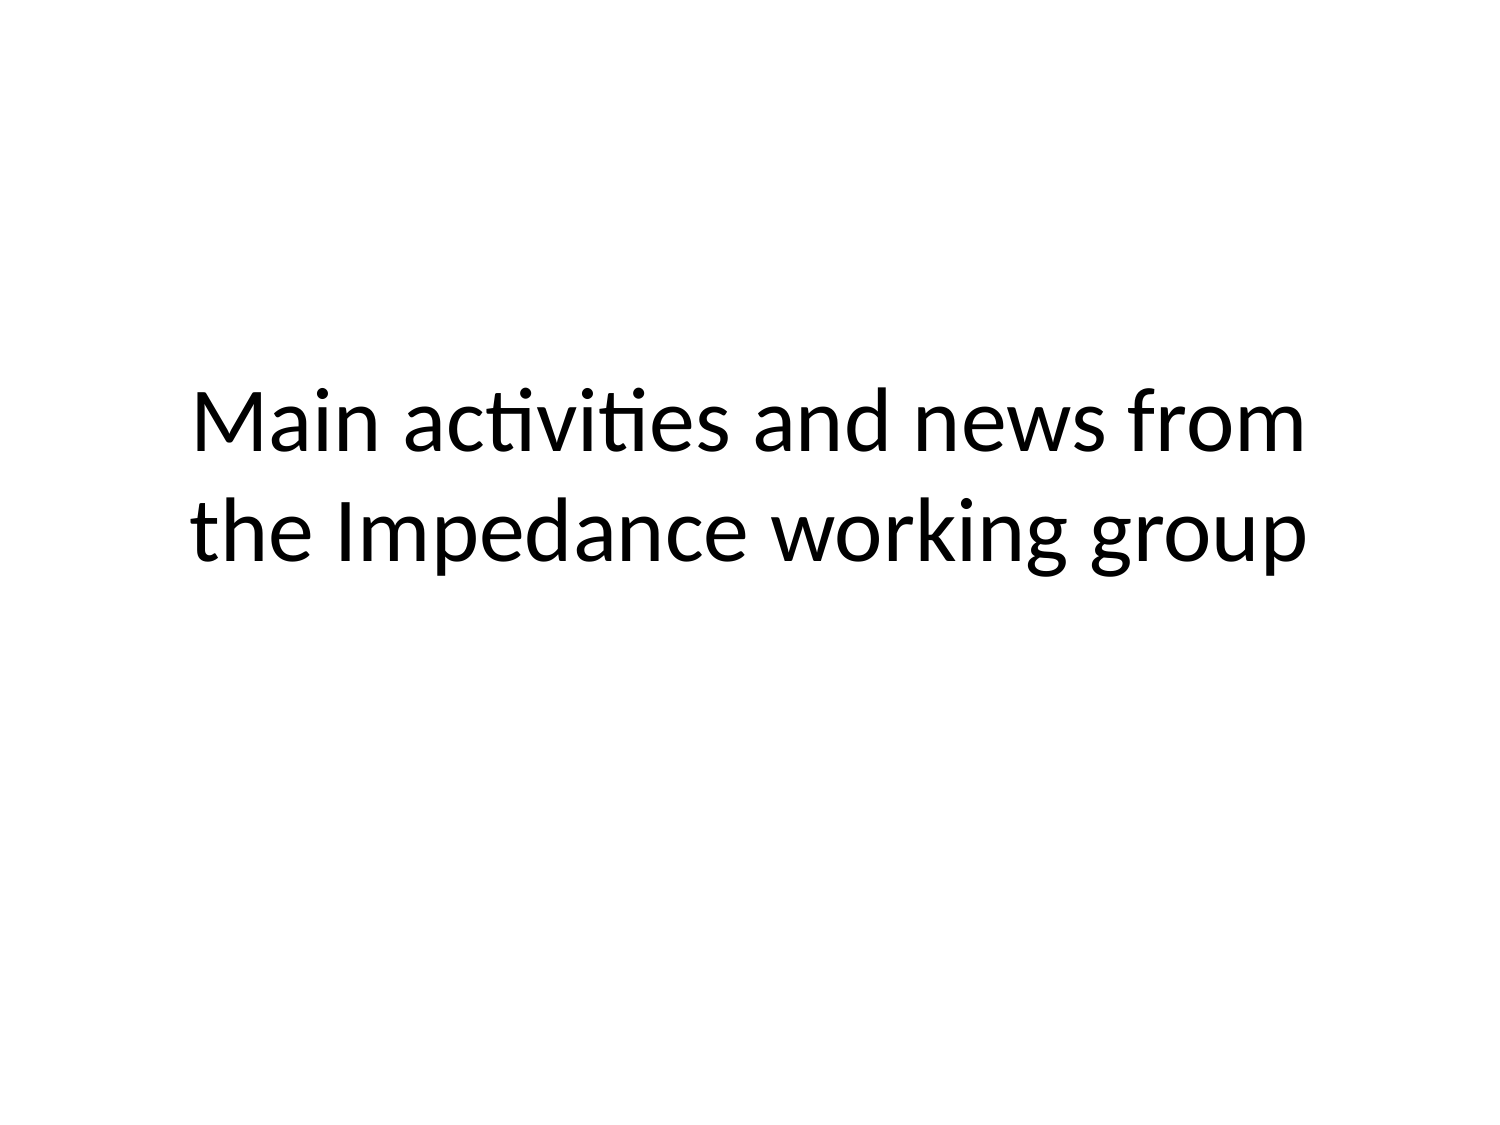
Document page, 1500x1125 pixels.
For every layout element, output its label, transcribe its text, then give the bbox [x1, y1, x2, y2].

title Main activities and news from the Impedance working group [112, 349, 1388, 591]
